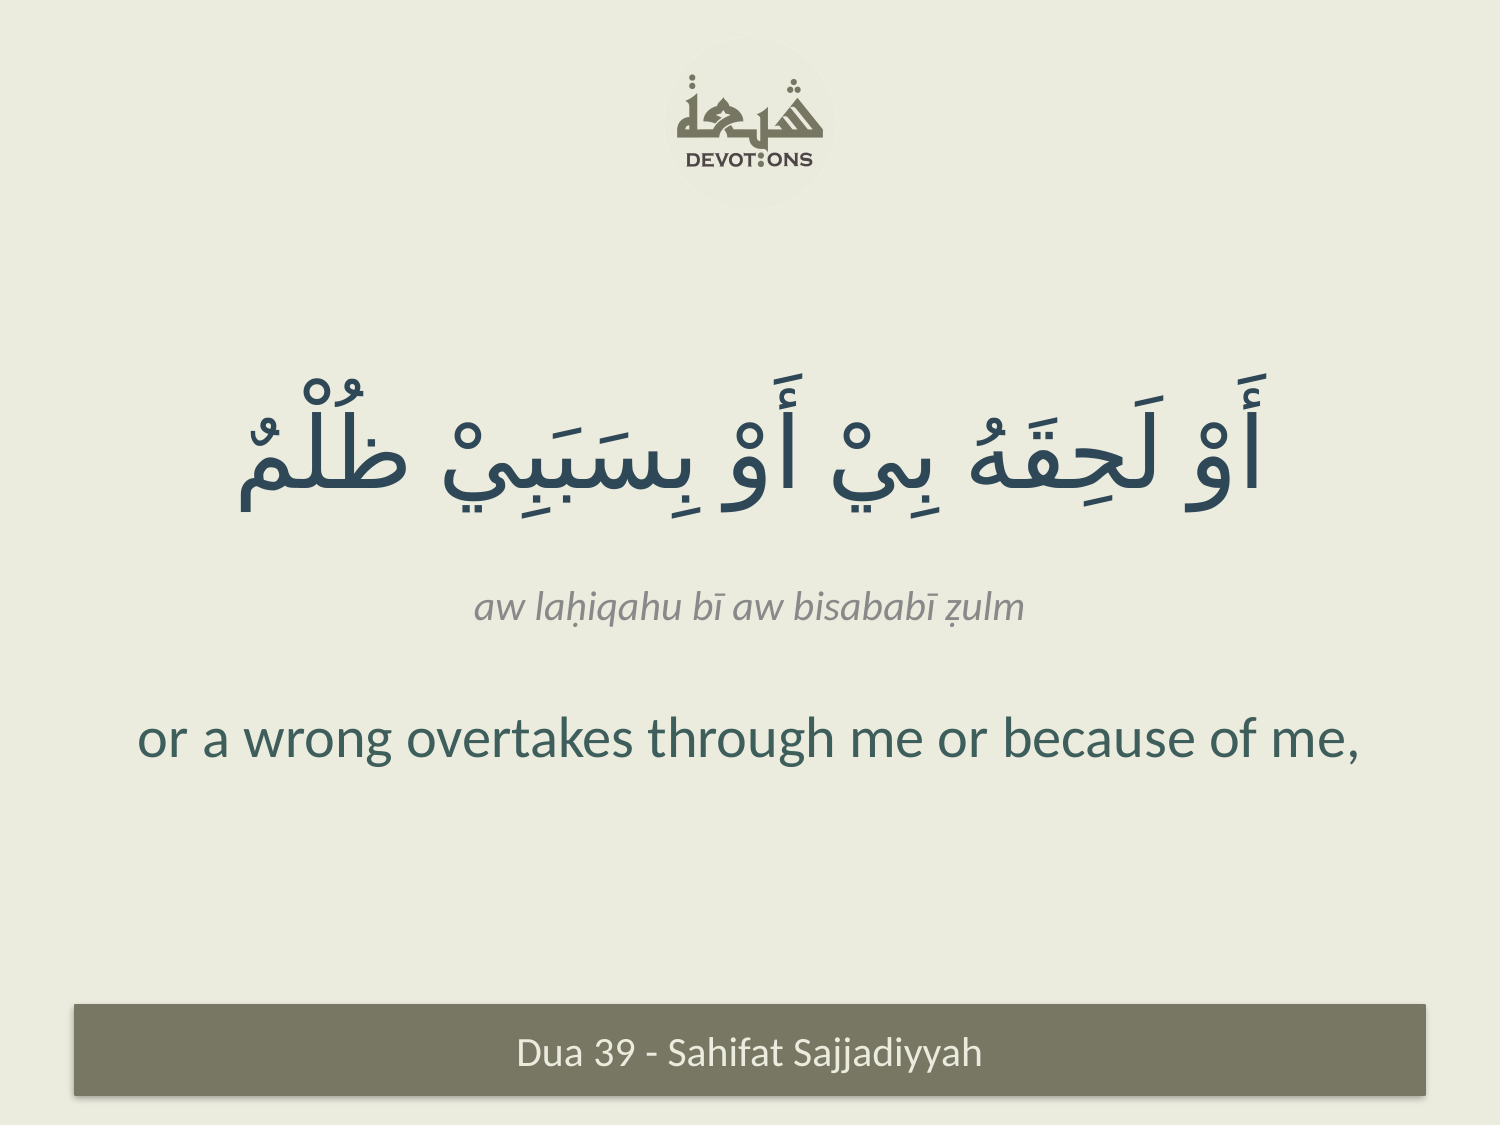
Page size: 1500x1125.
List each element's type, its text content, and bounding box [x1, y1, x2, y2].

text_box أَوْ لَحِقَهُ بِيْ أَوْ بِسَبَبِيْ ظُلْمٌ aw laḥiqahu bī aw bisababī ẓulm or a wrong overtakes through me or because of me, [74, 381, 1425, 776]
text_box [74, 1004, 1426, 1096]
text_box Dua 39 - Sahifat Sajjadiyyah [501, 1017, 999, 1083]
picture [656, 29, 844, 218]
